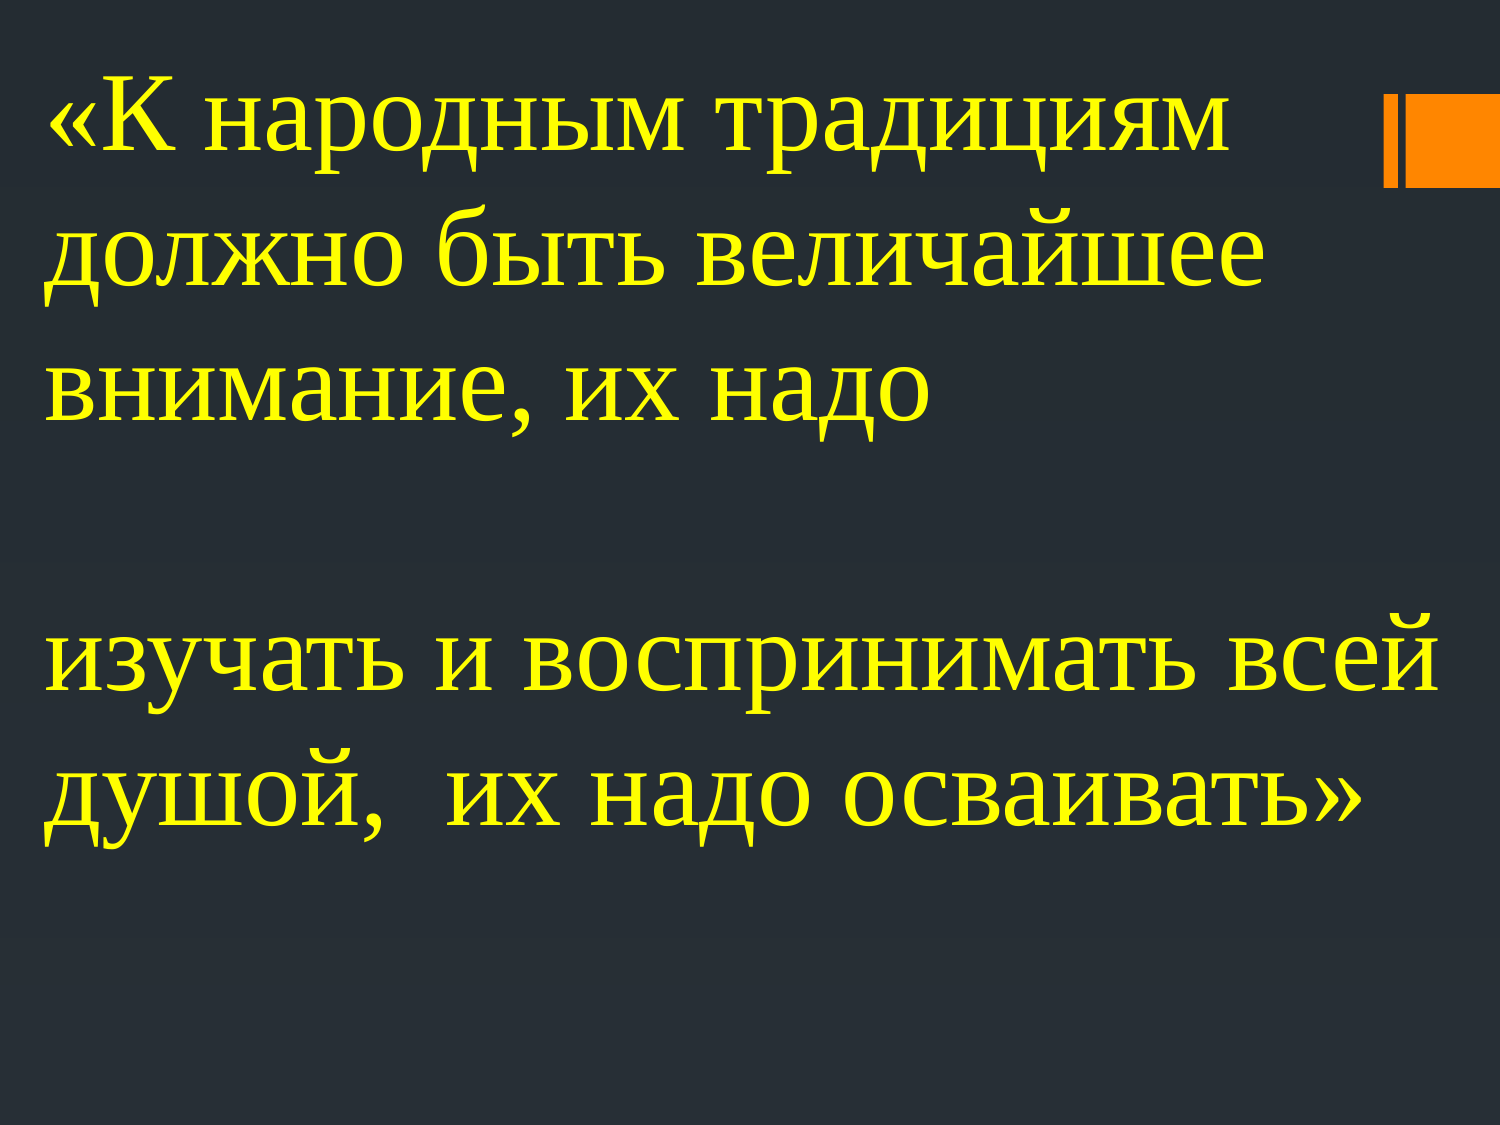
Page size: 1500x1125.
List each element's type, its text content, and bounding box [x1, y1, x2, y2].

text_box «К народным традициям должно быть величайшее внимание, их надо изучать и воспринимать всей душой, их надо осваивать» А.Б. Салтыков. [29, 30, 1471, 1125]
